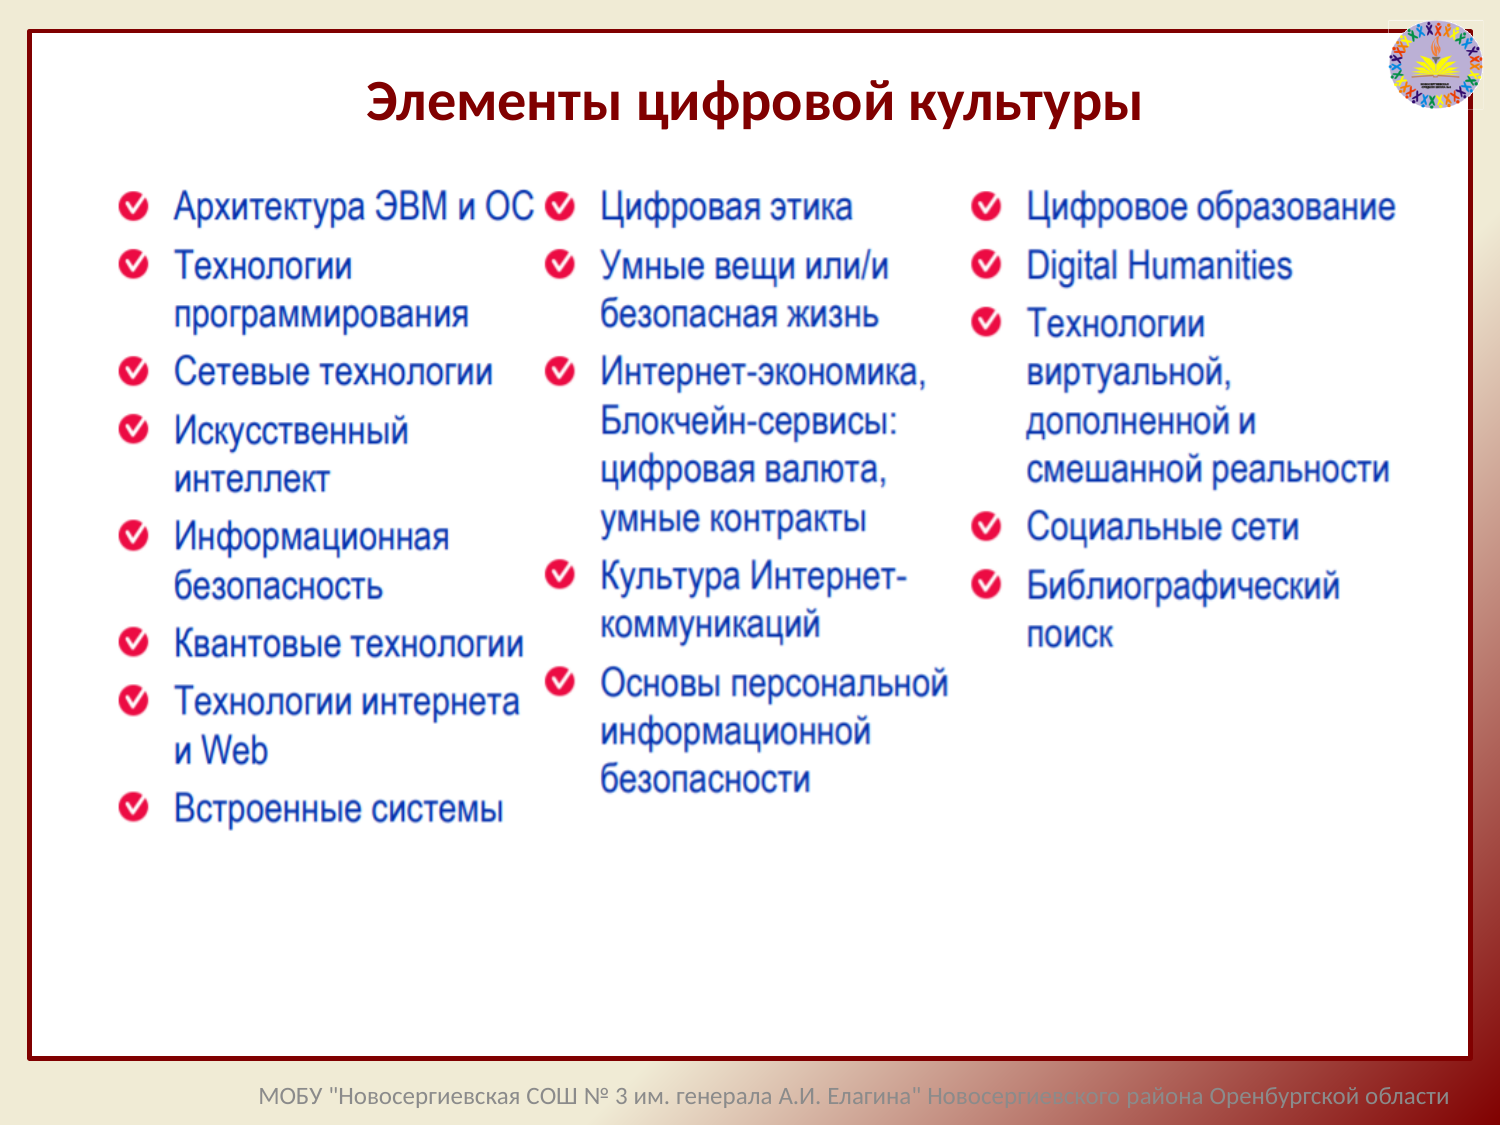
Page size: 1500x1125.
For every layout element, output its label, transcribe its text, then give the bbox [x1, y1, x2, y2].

text_box Элементы цифровой культуры [122, 8, 1388, 127]
footer МОБУ "Новосергиевская СОШ № 3 им. генерала А.И. Елагина" Новосергиевского района Оренбургской области [140, 1065, 1465, 1125]
picture [46, 128, 1466, 886]
picture [1387, 18, 1484, 110]
text_box [27, 29, 1473, 1061]
